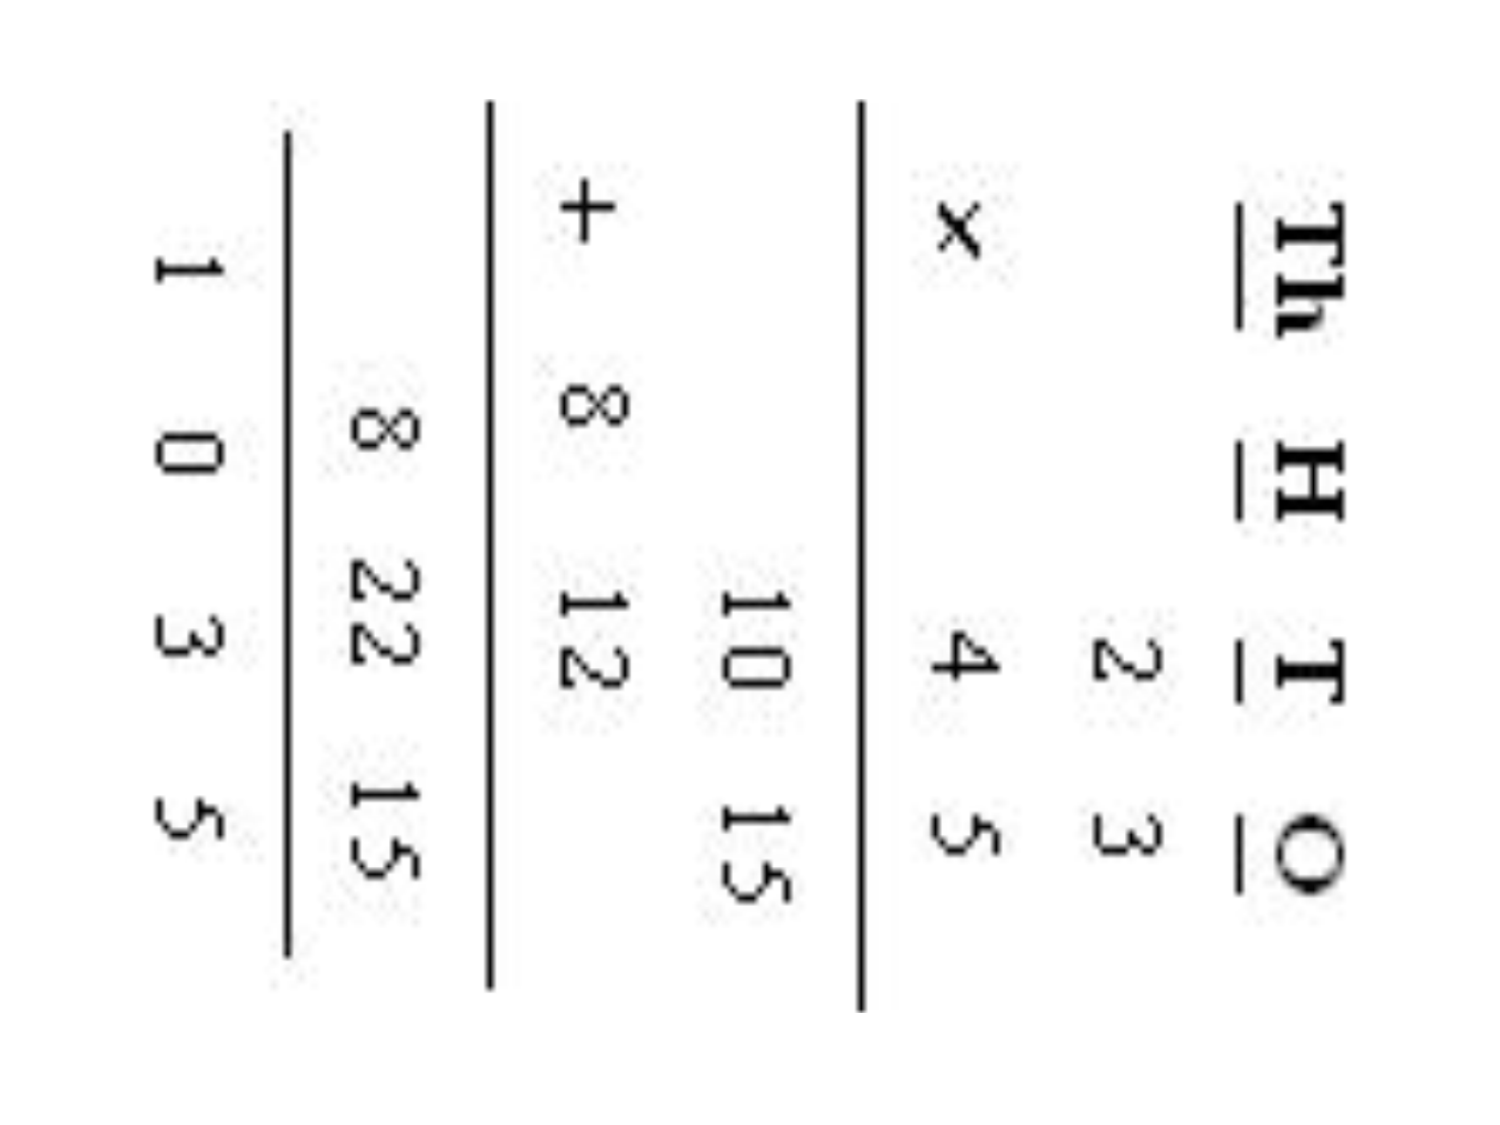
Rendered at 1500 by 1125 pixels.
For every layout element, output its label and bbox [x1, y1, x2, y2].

picture [65, 0, 1395, 1125]
